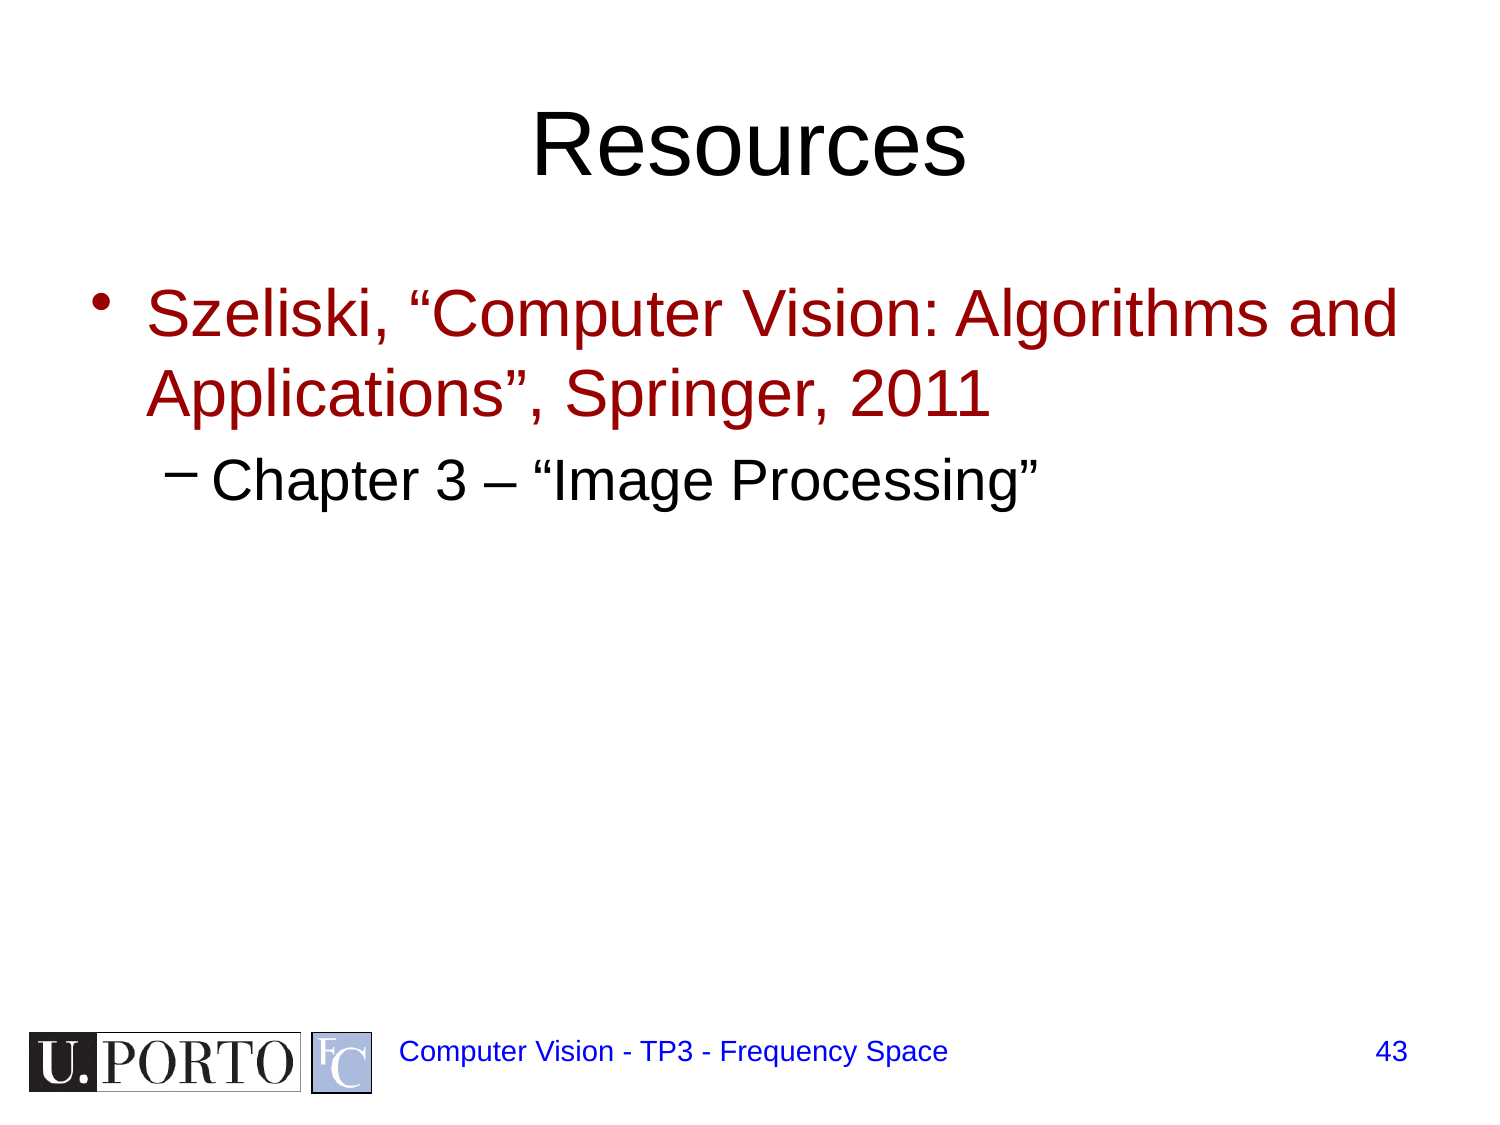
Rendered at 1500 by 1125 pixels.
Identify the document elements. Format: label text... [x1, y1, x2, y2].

slide_number 43 [1316, 1024, 1424, 1103]
picture [29, 1032, 301, 1092]
footer Computer Vision - TP3 - Frequency Space [383, 1024, 1306, 1103]
title Resources [75, 45, 1425, 233]
picture [313, 1033, 371, 1092]
list Szeliski, “Computer Vision: Algorithms and Applications”, Springer, 2011 Chapter 3 – “Image Processing” [75, 262, 1425, 1005]
